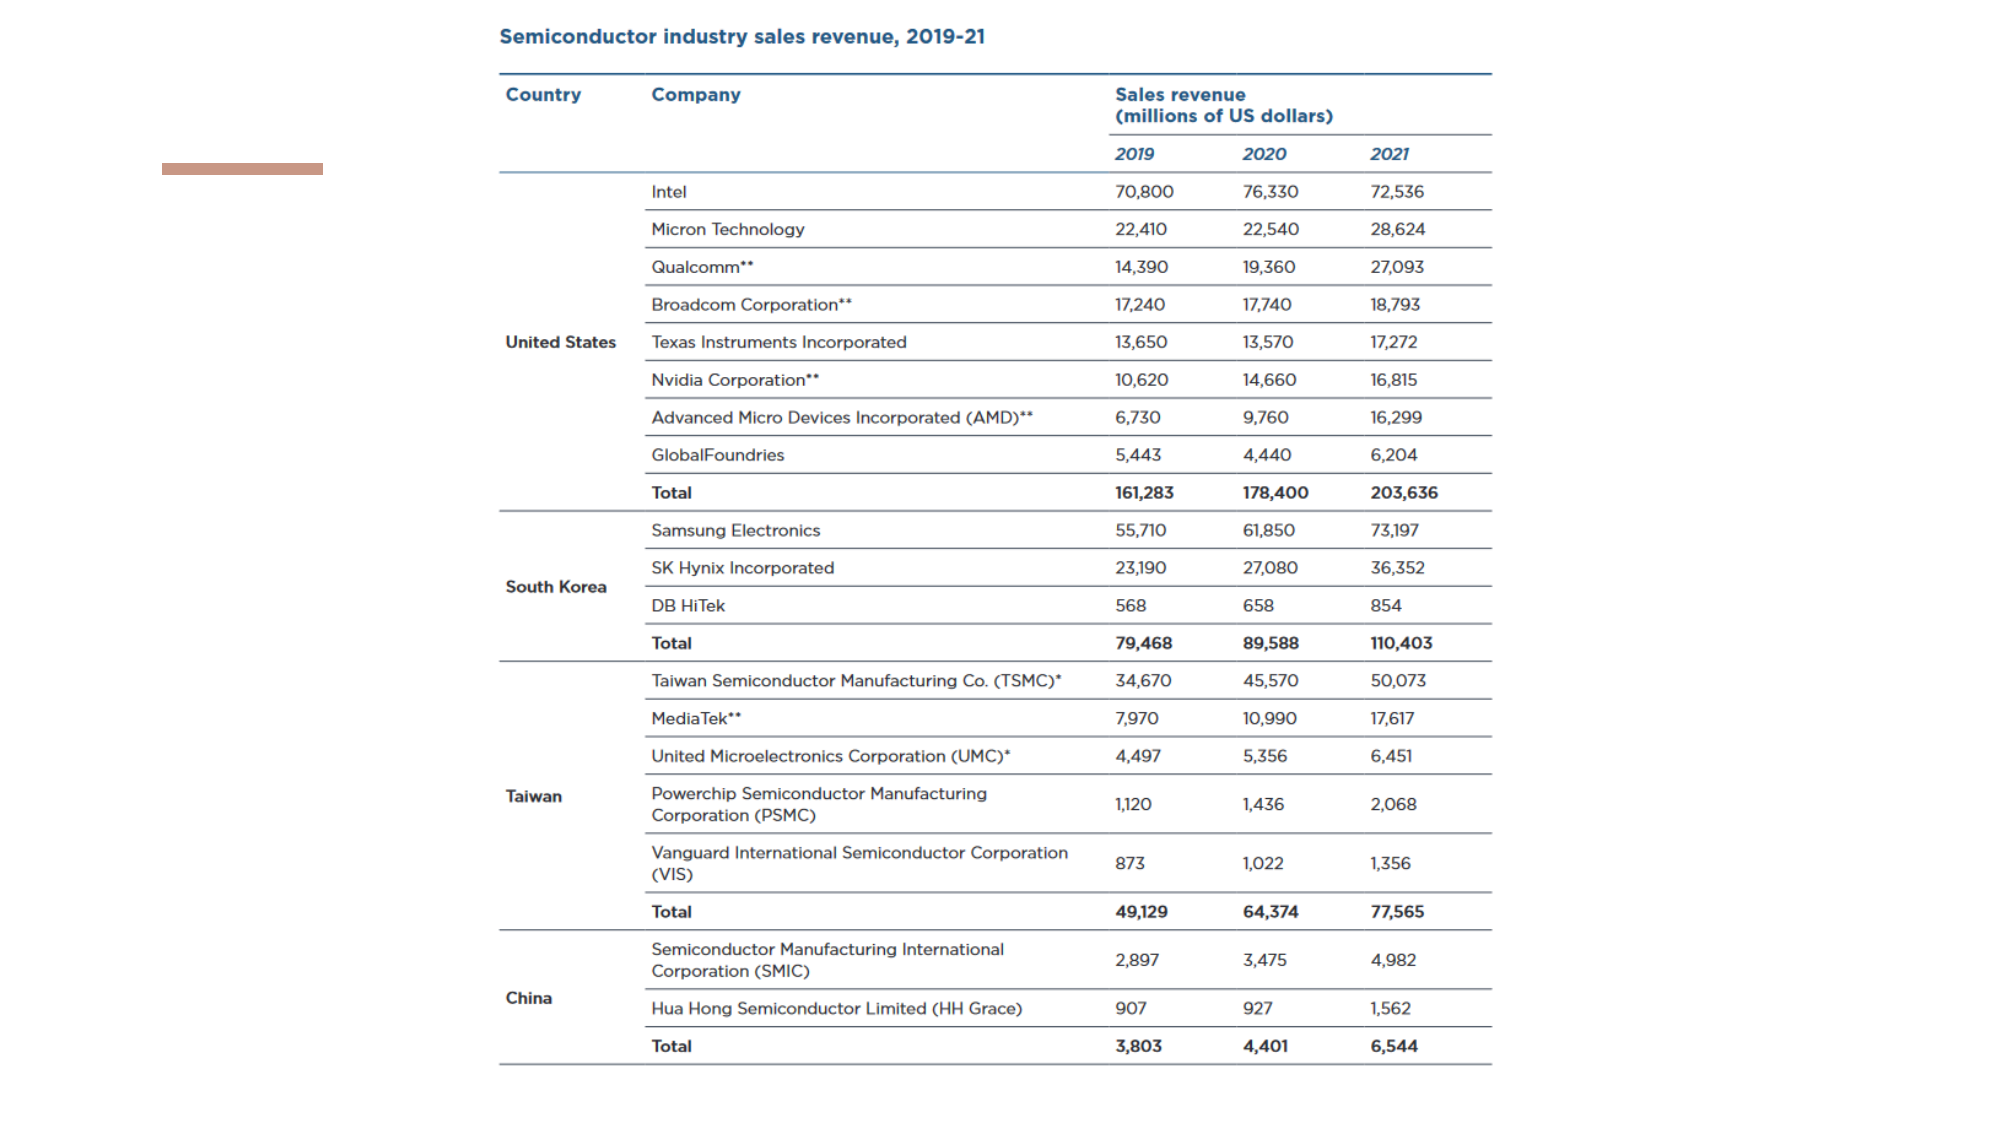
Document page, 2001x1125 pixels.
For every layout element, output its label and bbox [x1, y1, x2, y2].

picture [490, 24, 1510, 1101]
